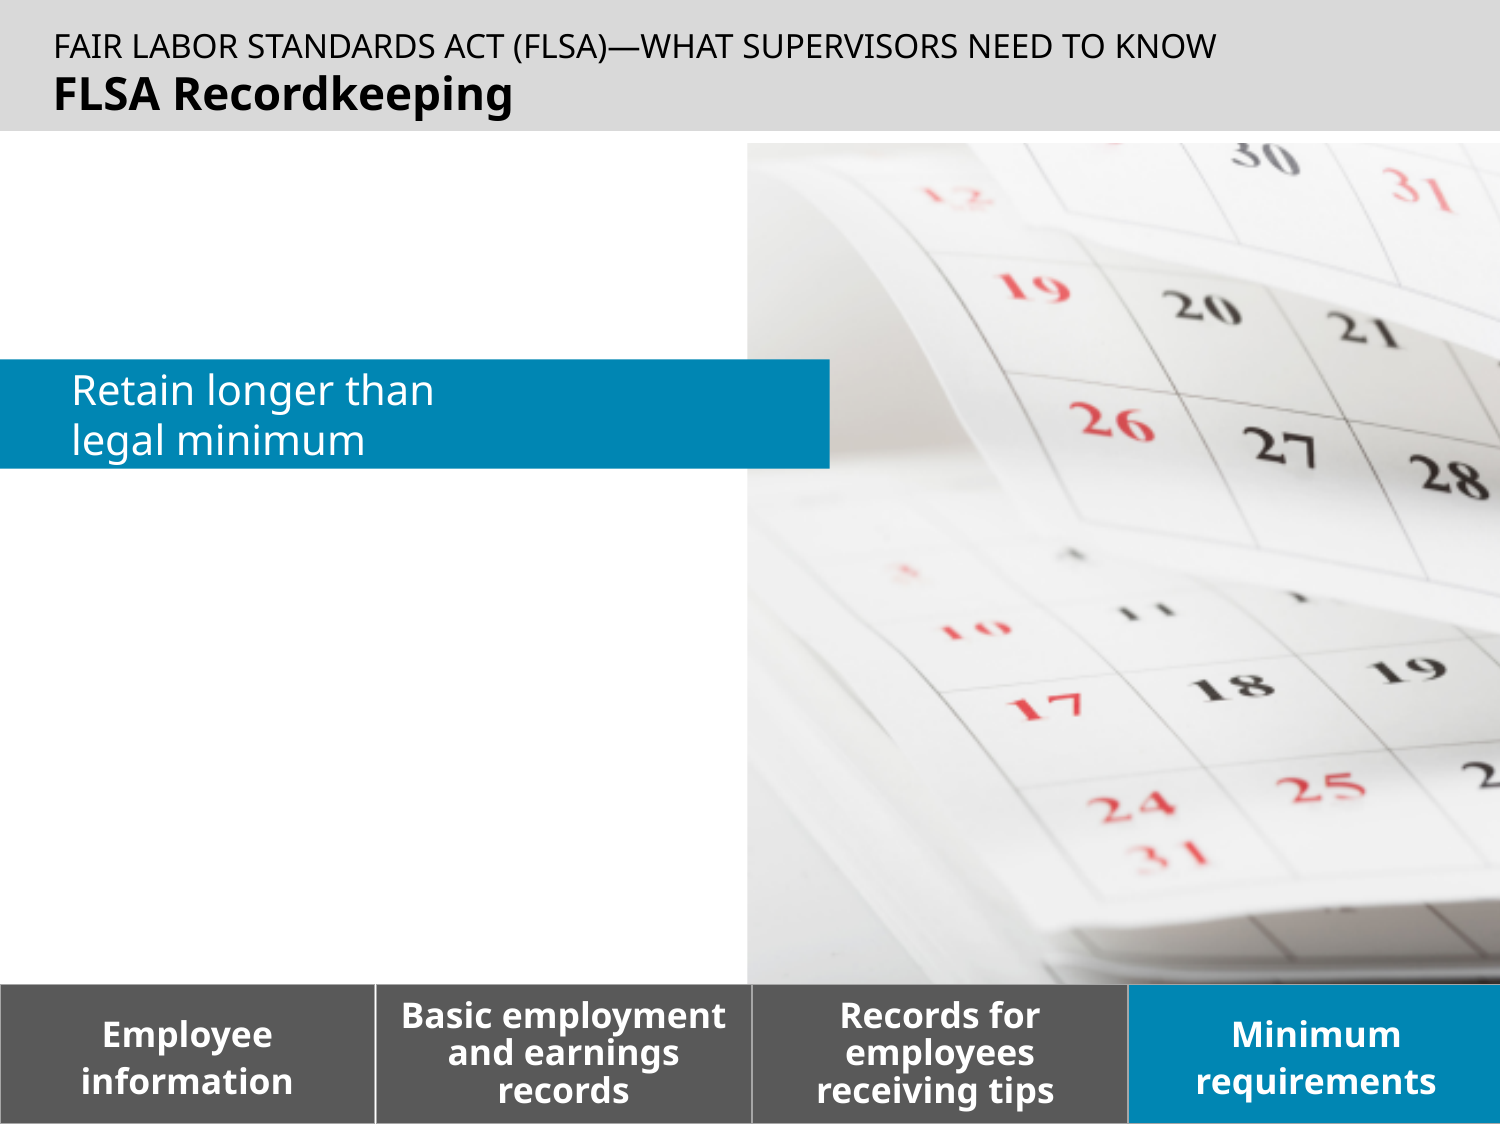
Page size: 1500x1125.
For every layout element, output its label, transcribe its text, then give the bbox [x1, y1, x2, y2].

list Minimum requirements [1128, 1005, 1500, 1124]
picture [829, 37, 838, 46]
picture [285, 51, 298, 55]
picture [1035, 37, 1048, 55]
picture [223, 37, 232, 46]
picture [925, 37, 934, 46]
picture [76, 38, 83, 48]
picture [651, 38, 660, 55]
picture [1084, 37, 1100, 55]
picture [176, 37, 186, 44]
picture [829, 48, 838, 55]
picture [898, 37, 914, 55]
picture [580, 51, 593, 55]
picture [973, 39, 983, 55]
picture [448, 51, 461, 55]
picture [73, 51, 86, 55]
picture [108, 48, 117, 55]
picture [451, 38, 458, 48]
picture [399, 37, 412, 55]
picture [747, 143, 1500, 997]
picture [358, 38, 365, 48]
picture [583, 38, 590, 48]
list Employee information [0, 984, 375, 1124]
picture [1120, 47, 1128, 55]
list Basic employment and earnings records [376, 984, 752, 1124]
picture [153, 51, 166, 55]
picture [677, 47, 689, 55]
title FLSA Recordkeeping [37, 55, 1500, 128]
picture [1165, 37, 1181, 55]
picture [333, 37, 346, 55]
picture [196, 37, 212, 55]
picture [108, 37, 117, 46]
picture [925, 48, 934, 55]
picture [156, 38, 163, 48]
picture [308, 39, 318, 55]
picture [1196, 38, 1205, 55]
picture [355, 51, 368, 55]
picture [288, 38, 295, 48]
picture [223, 48, 232, 55]
picture [176, 47, 187, 55]
text_box Retain longer than legal minimum [0, 357, 742, 471]
picture [378, 48, 387, 55]
list Records for employees receiving tips [752, 1005, 1128, 1124]
picture [378, 37, 387, 46]
picture [700, 51, 713, 55]
picture [703, 38, 710, 48]
picture [790, 37, 799, 46]
picture [0, 0, 1500, 131]
picture [1141, 39, 1151, 55]
